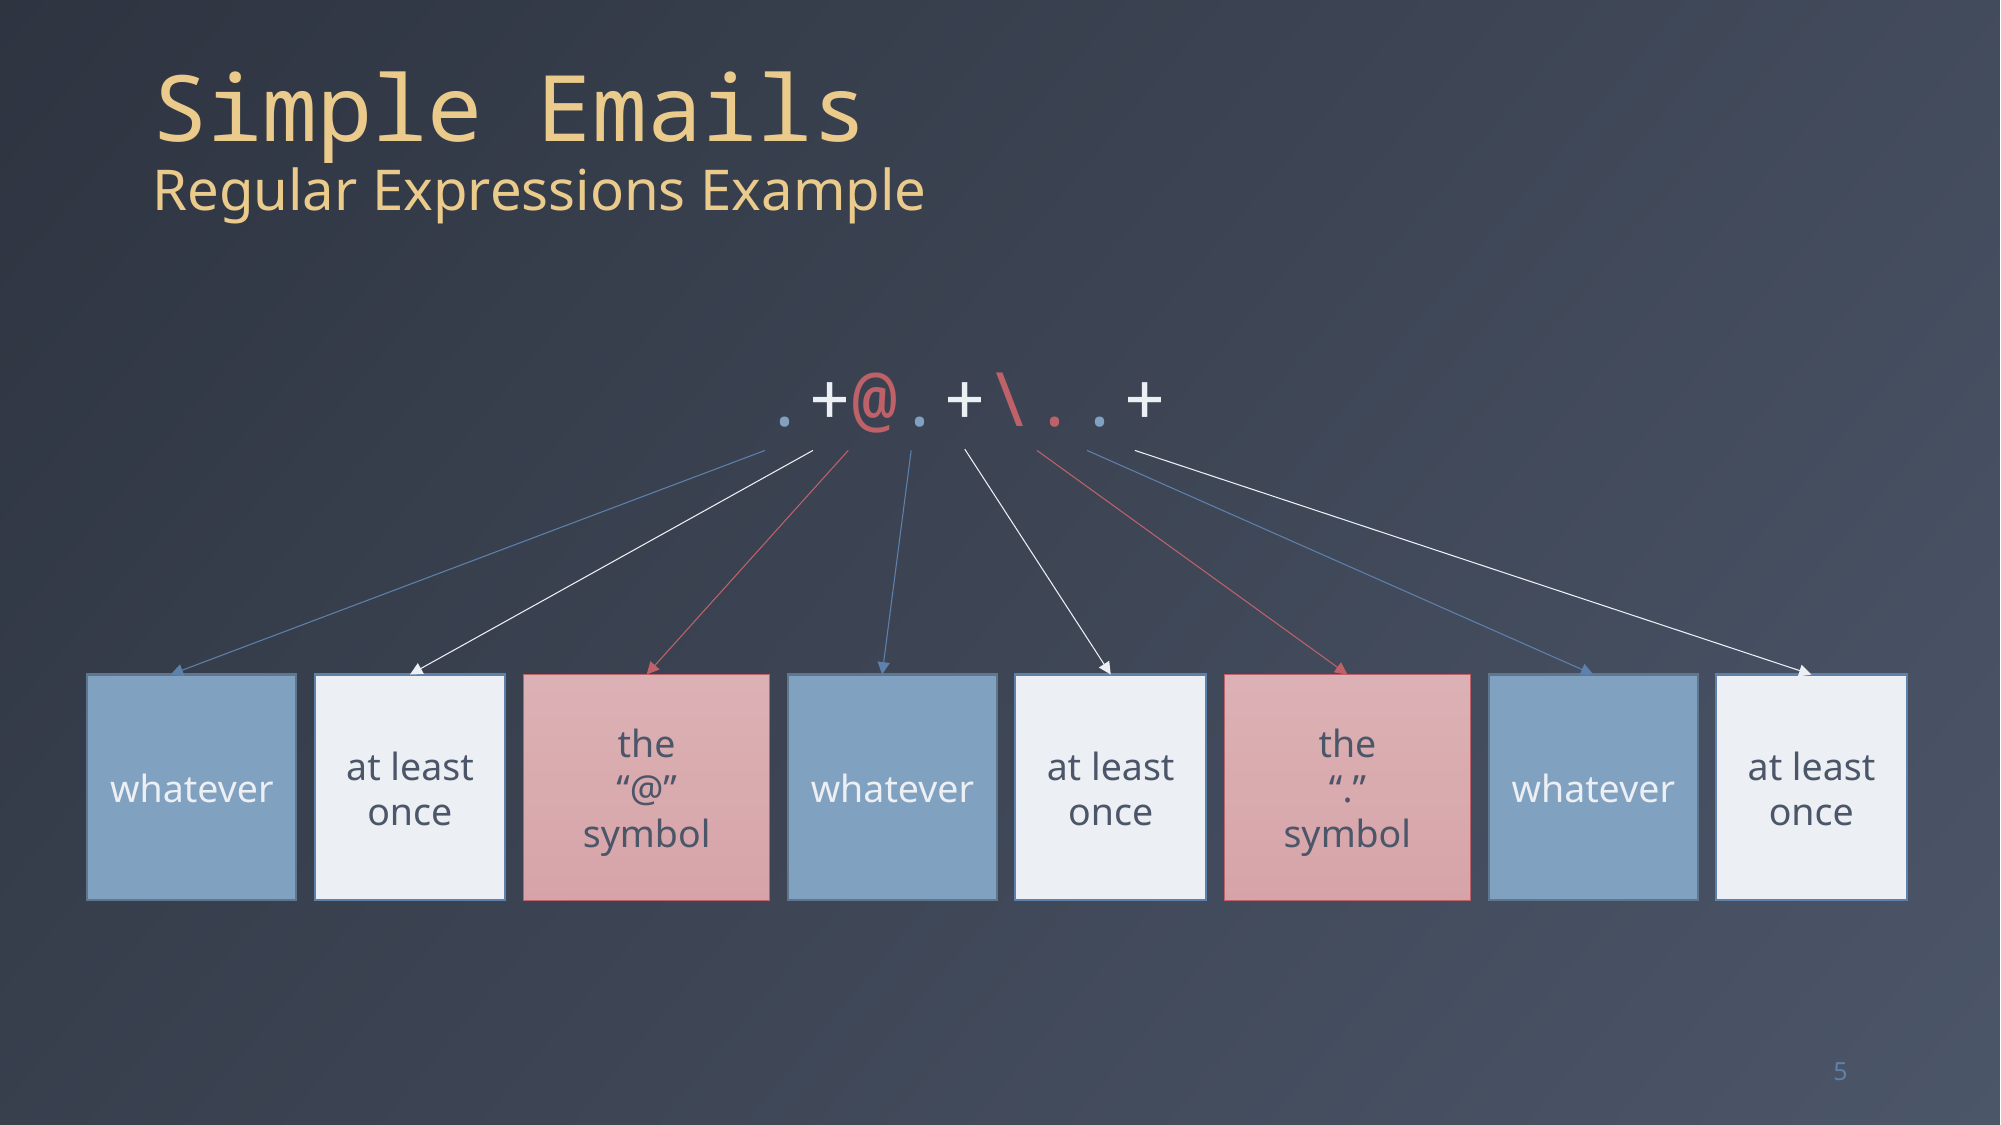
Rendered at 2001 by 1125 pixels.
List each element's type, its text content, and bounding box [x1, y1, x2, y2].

text_box at least once [314, 675, 506, 901]
text_box .+@.+\..+ [747, 344, 1182, 450]
text_box at least once [1014, 675, 1207, 901]
text_box the “.” symbol [1224, 675, 1471, 901]
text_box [1134, 450, 1812, 675]
text_box whatever [1488, 675, 1699, 901]
text_box whatever [787, 673, 998, 901]
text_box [964, 450, 1036, 675]
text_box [409, 450, 646, 675]
text_box at least once [1715, 673, 1908, 901]
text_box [170, 450, 409, 675]
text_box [646, 450, 849, 675]
text_box whatever [86, 673, 297, 901]
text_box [1036, 450, 1086, 675]
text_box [882, 450, 912, 675]
slide_number 5 [1738, 1042, 1863, 1103]
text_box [1086, 450, 1134, 675]
title Simple Emails Regular Expressions Example [137, 26, 1863, 230]
text_box the “@” symbol [523, 675, 770, 901]
